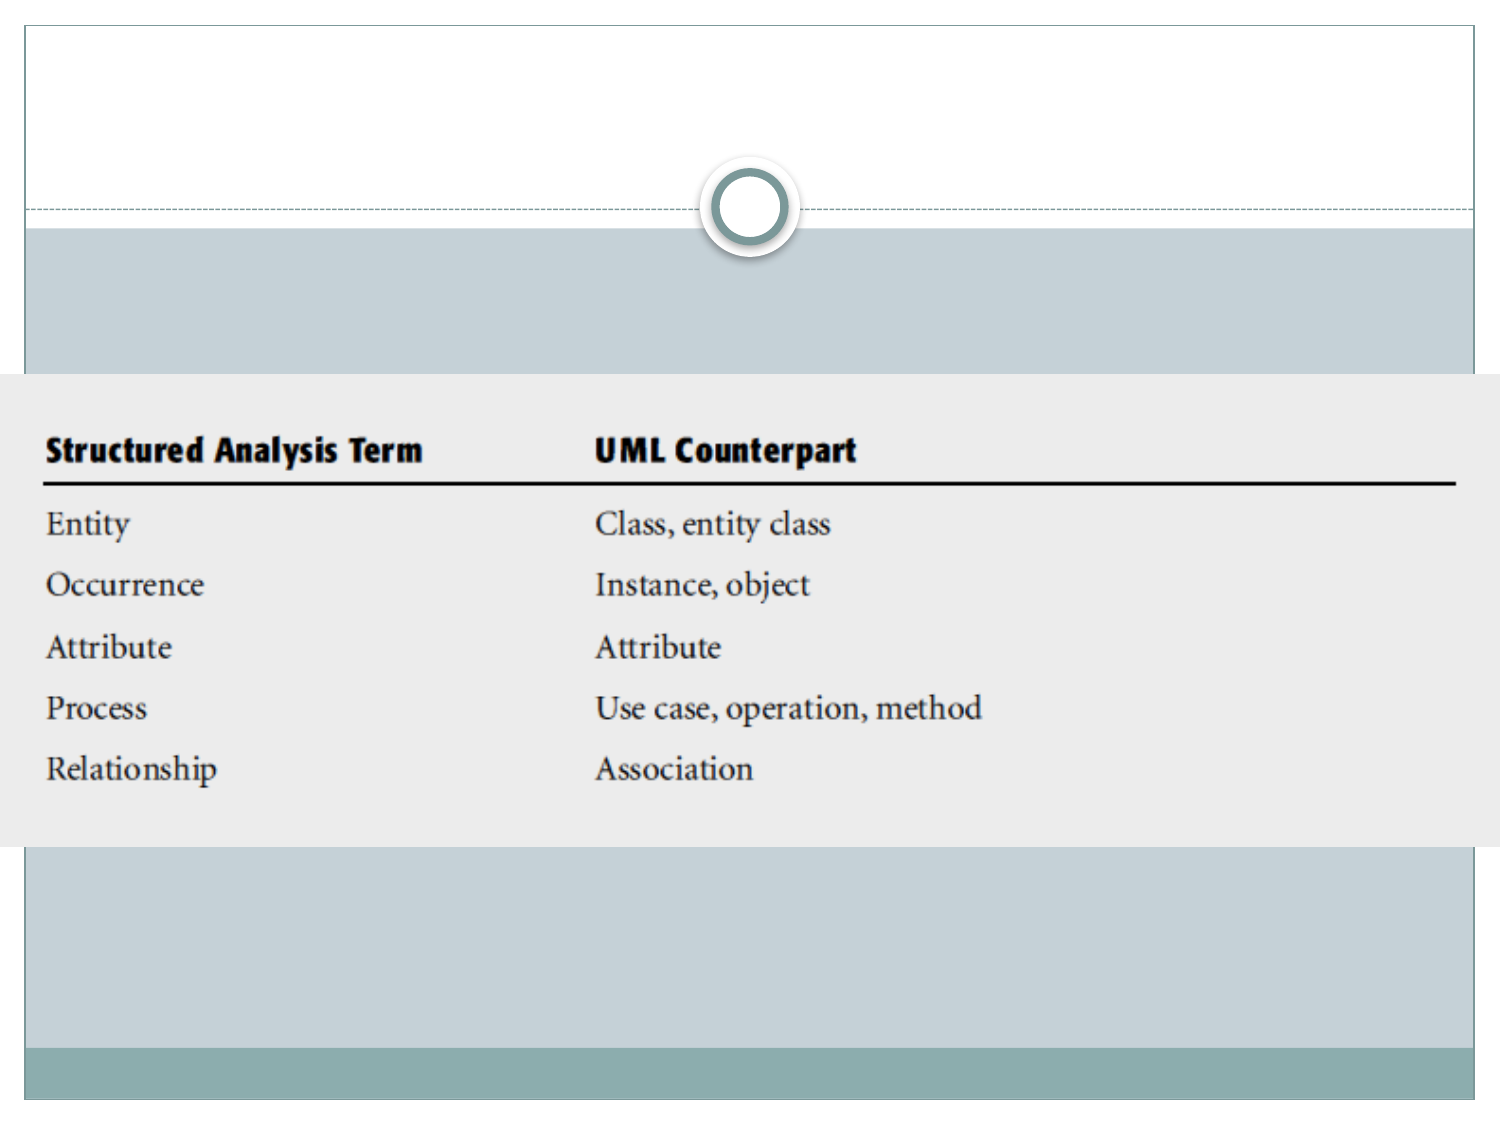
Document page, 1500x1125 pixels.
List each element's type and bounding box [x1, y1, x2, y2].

picture [0, 374, 1500, 847]
